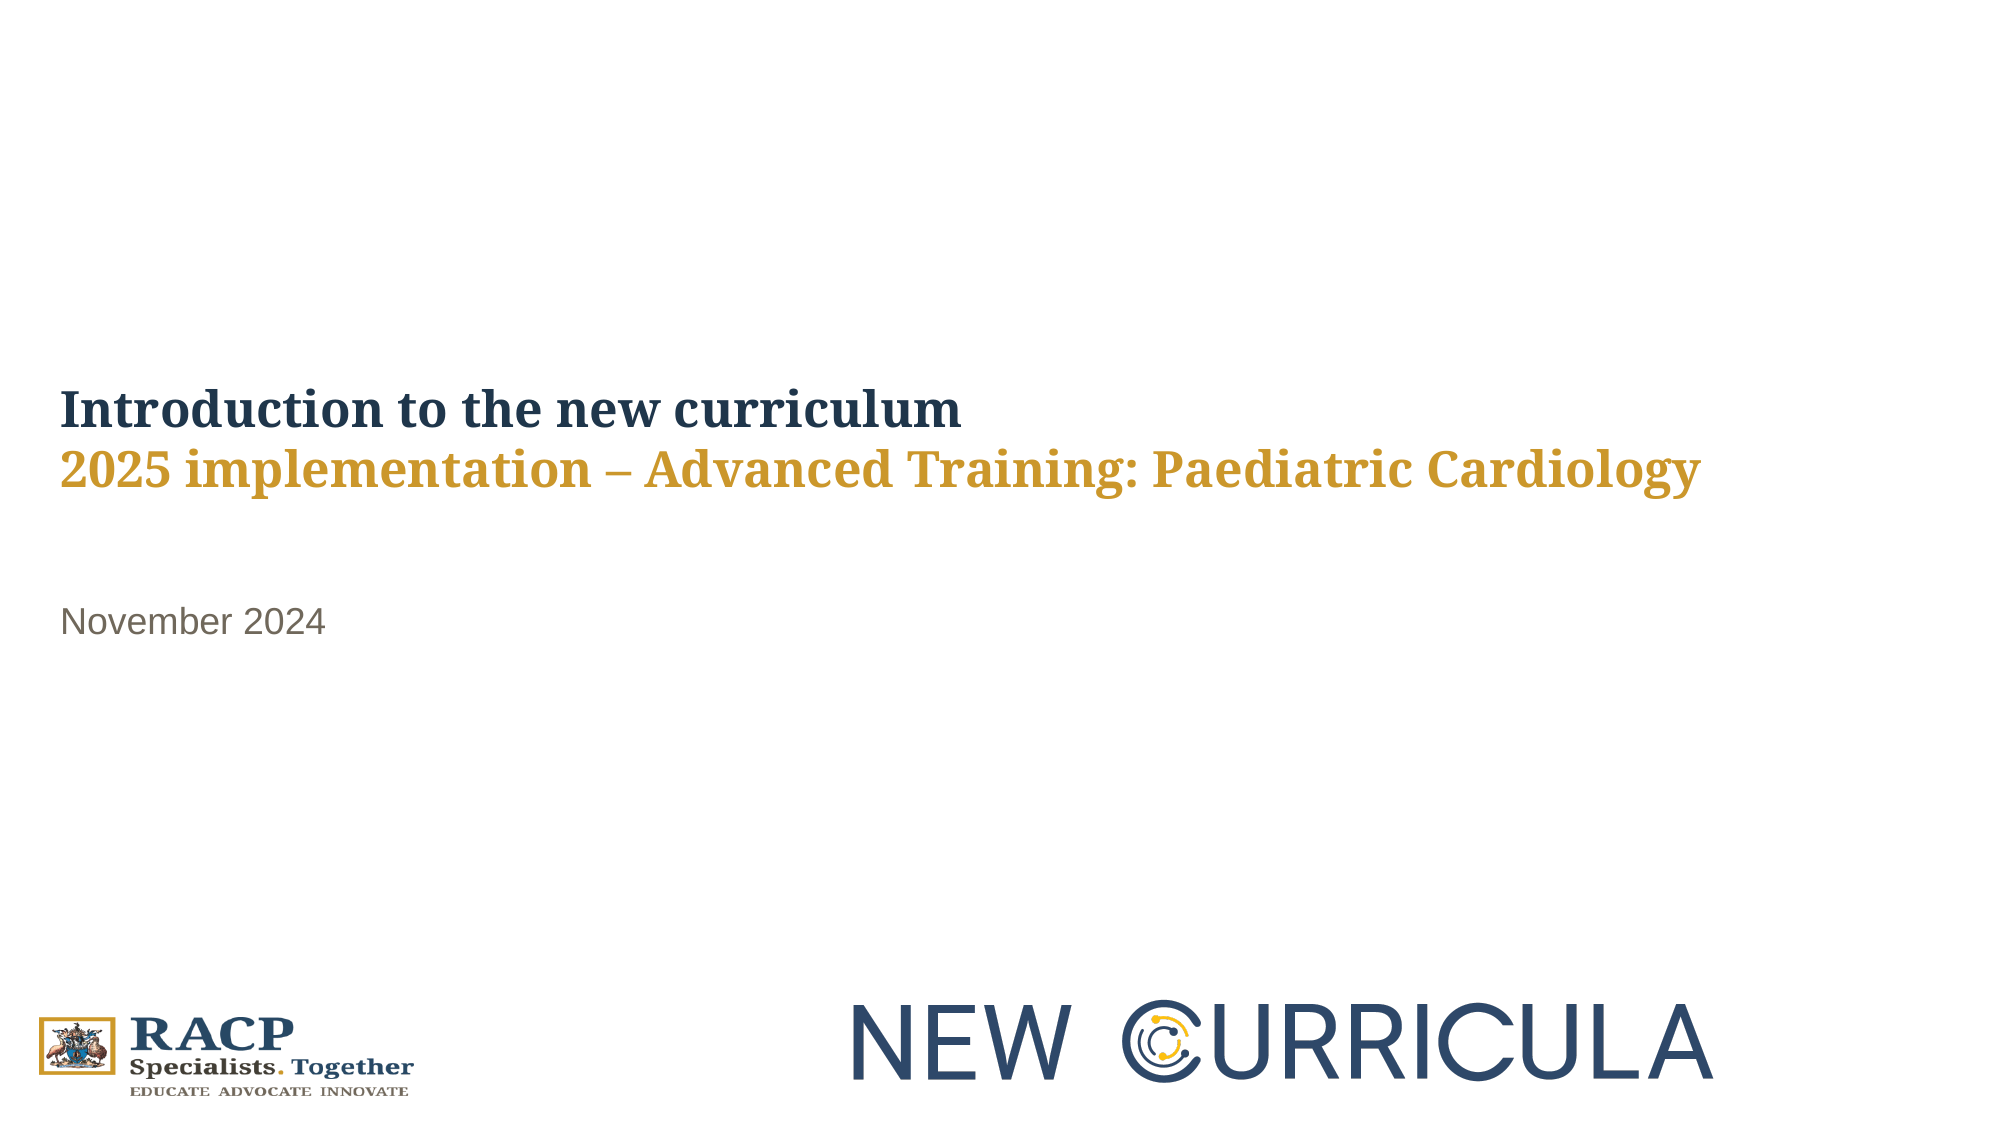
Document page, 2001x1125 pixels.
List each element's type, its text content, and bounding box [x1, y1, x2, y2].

picture [812, 937, 1751, 1125]
list November 2024 [45, 562, 1581, 650]
title Introduction to the new curriculum 2025 implementation – Advanced Training: Paediatric Cardiology [45, 369, 1984, 543]
picture [39, 1017, 414, 1096]
